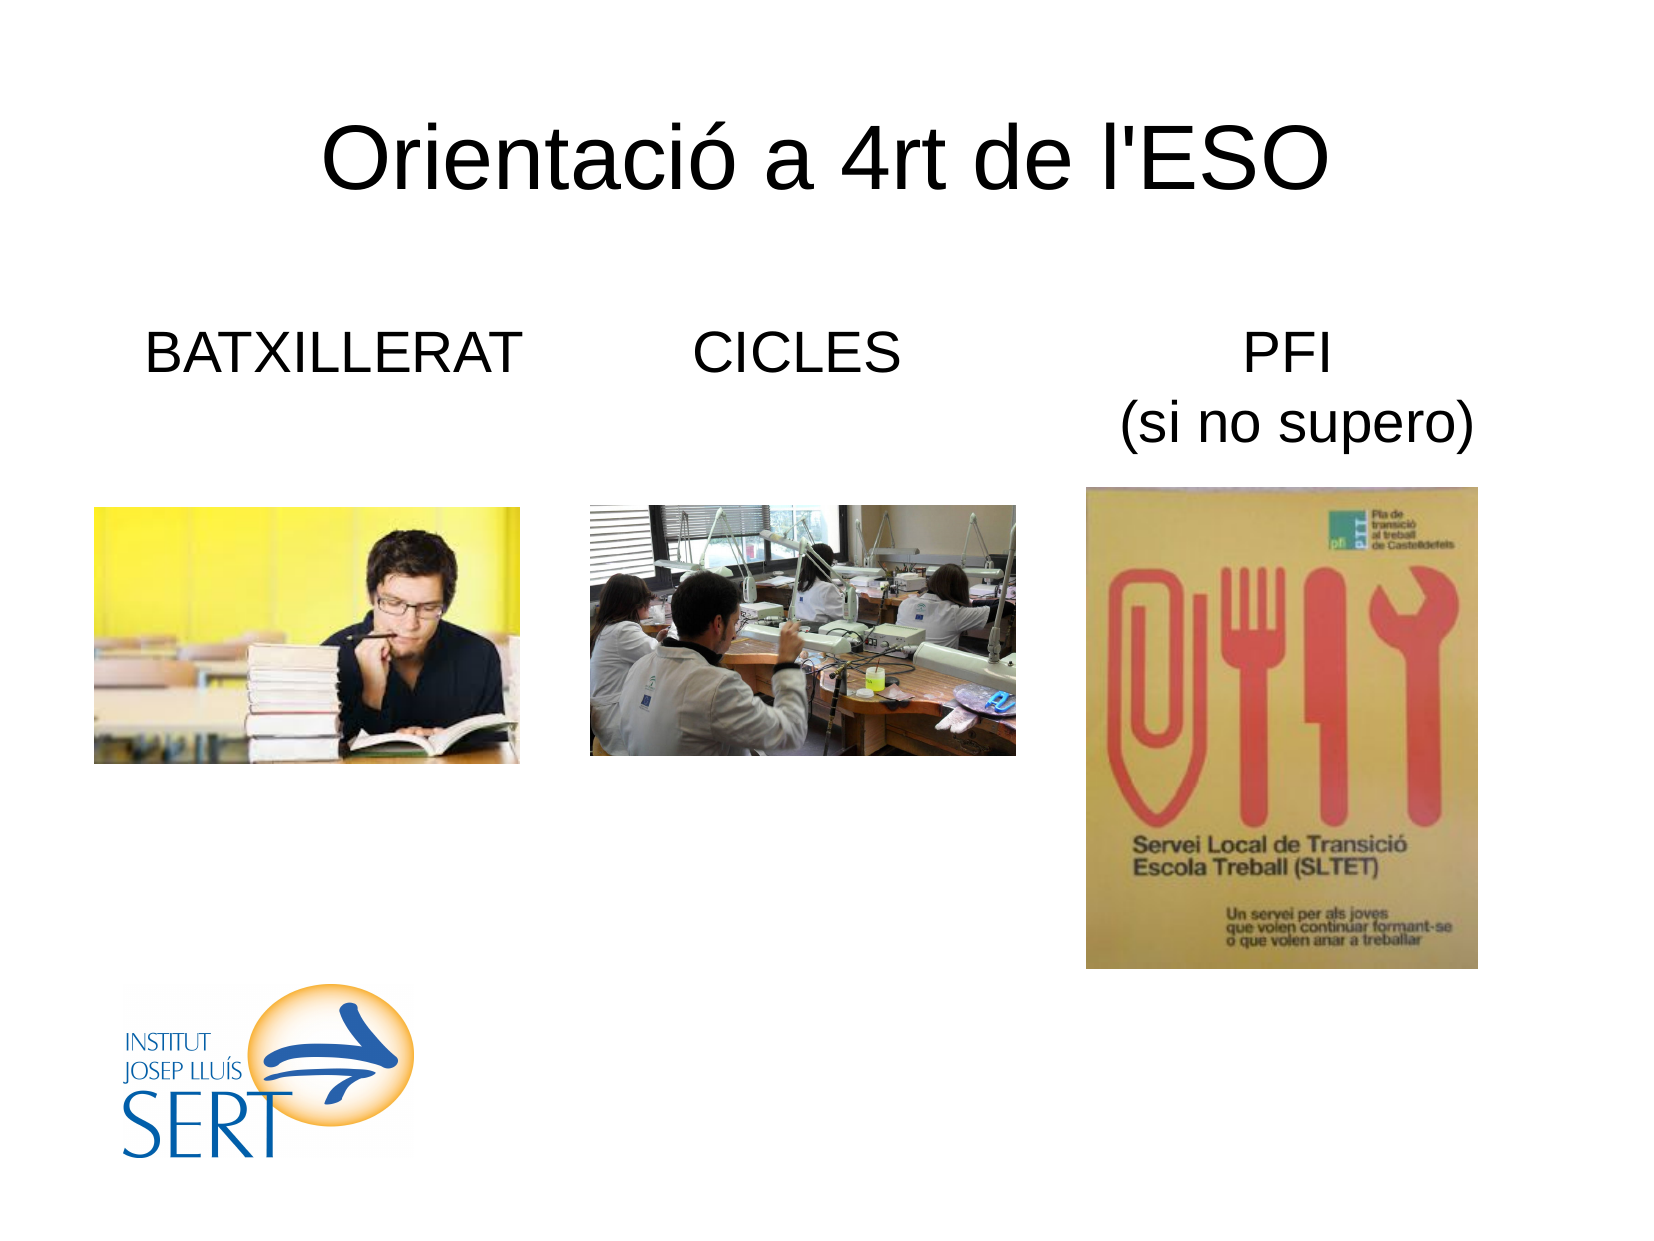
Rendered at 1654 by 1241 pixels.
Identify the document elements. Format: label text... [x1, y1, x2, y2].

text_box BATXILLERAT CICLES PFI (si no supero) [129, 307, 1571, 452]
text_box Orientació a 4rt de l'ESO [82, 49, 1571, 257]
picture [123, 984, 414, 1158]
picture [94, 507, 520, 765]
picture [1086, 486, 1478, 969]
picture [590, 505, 1016, 757]
